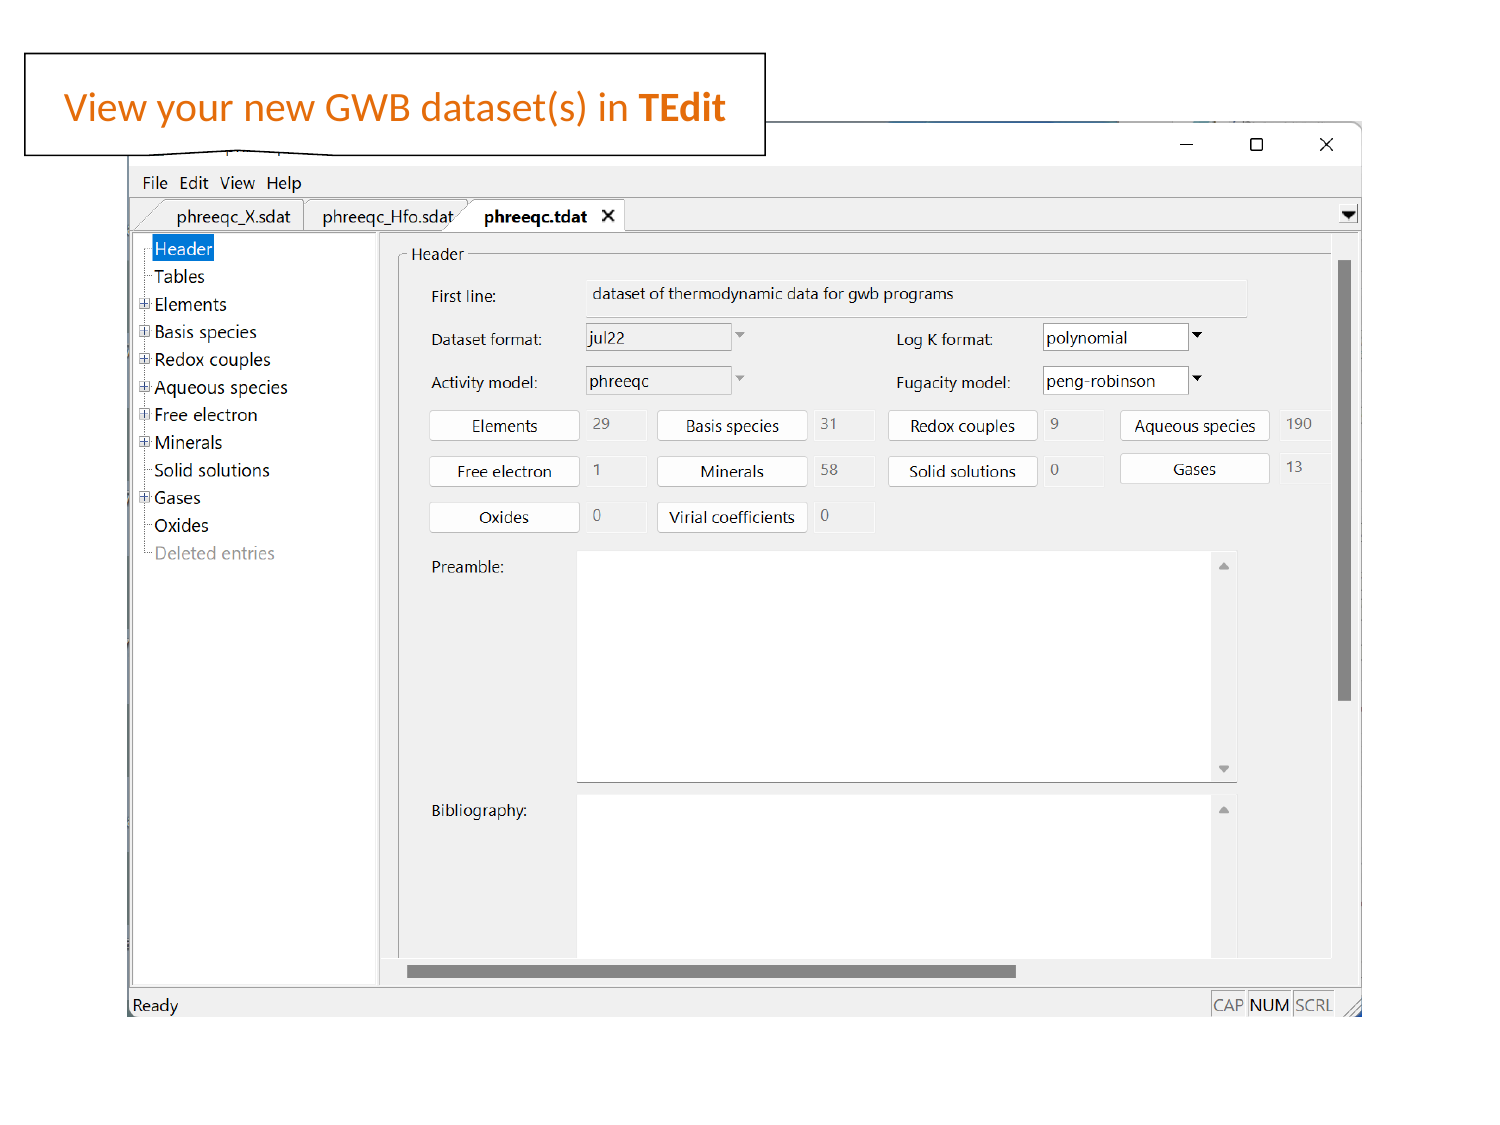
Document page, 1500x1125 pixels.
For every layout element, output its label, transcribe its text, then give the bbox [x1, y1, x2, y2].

text_box View your new GWB dataset(s) in TEdit [24, 53, 766, 156]
picture [126, 121, 1362, 1017]
